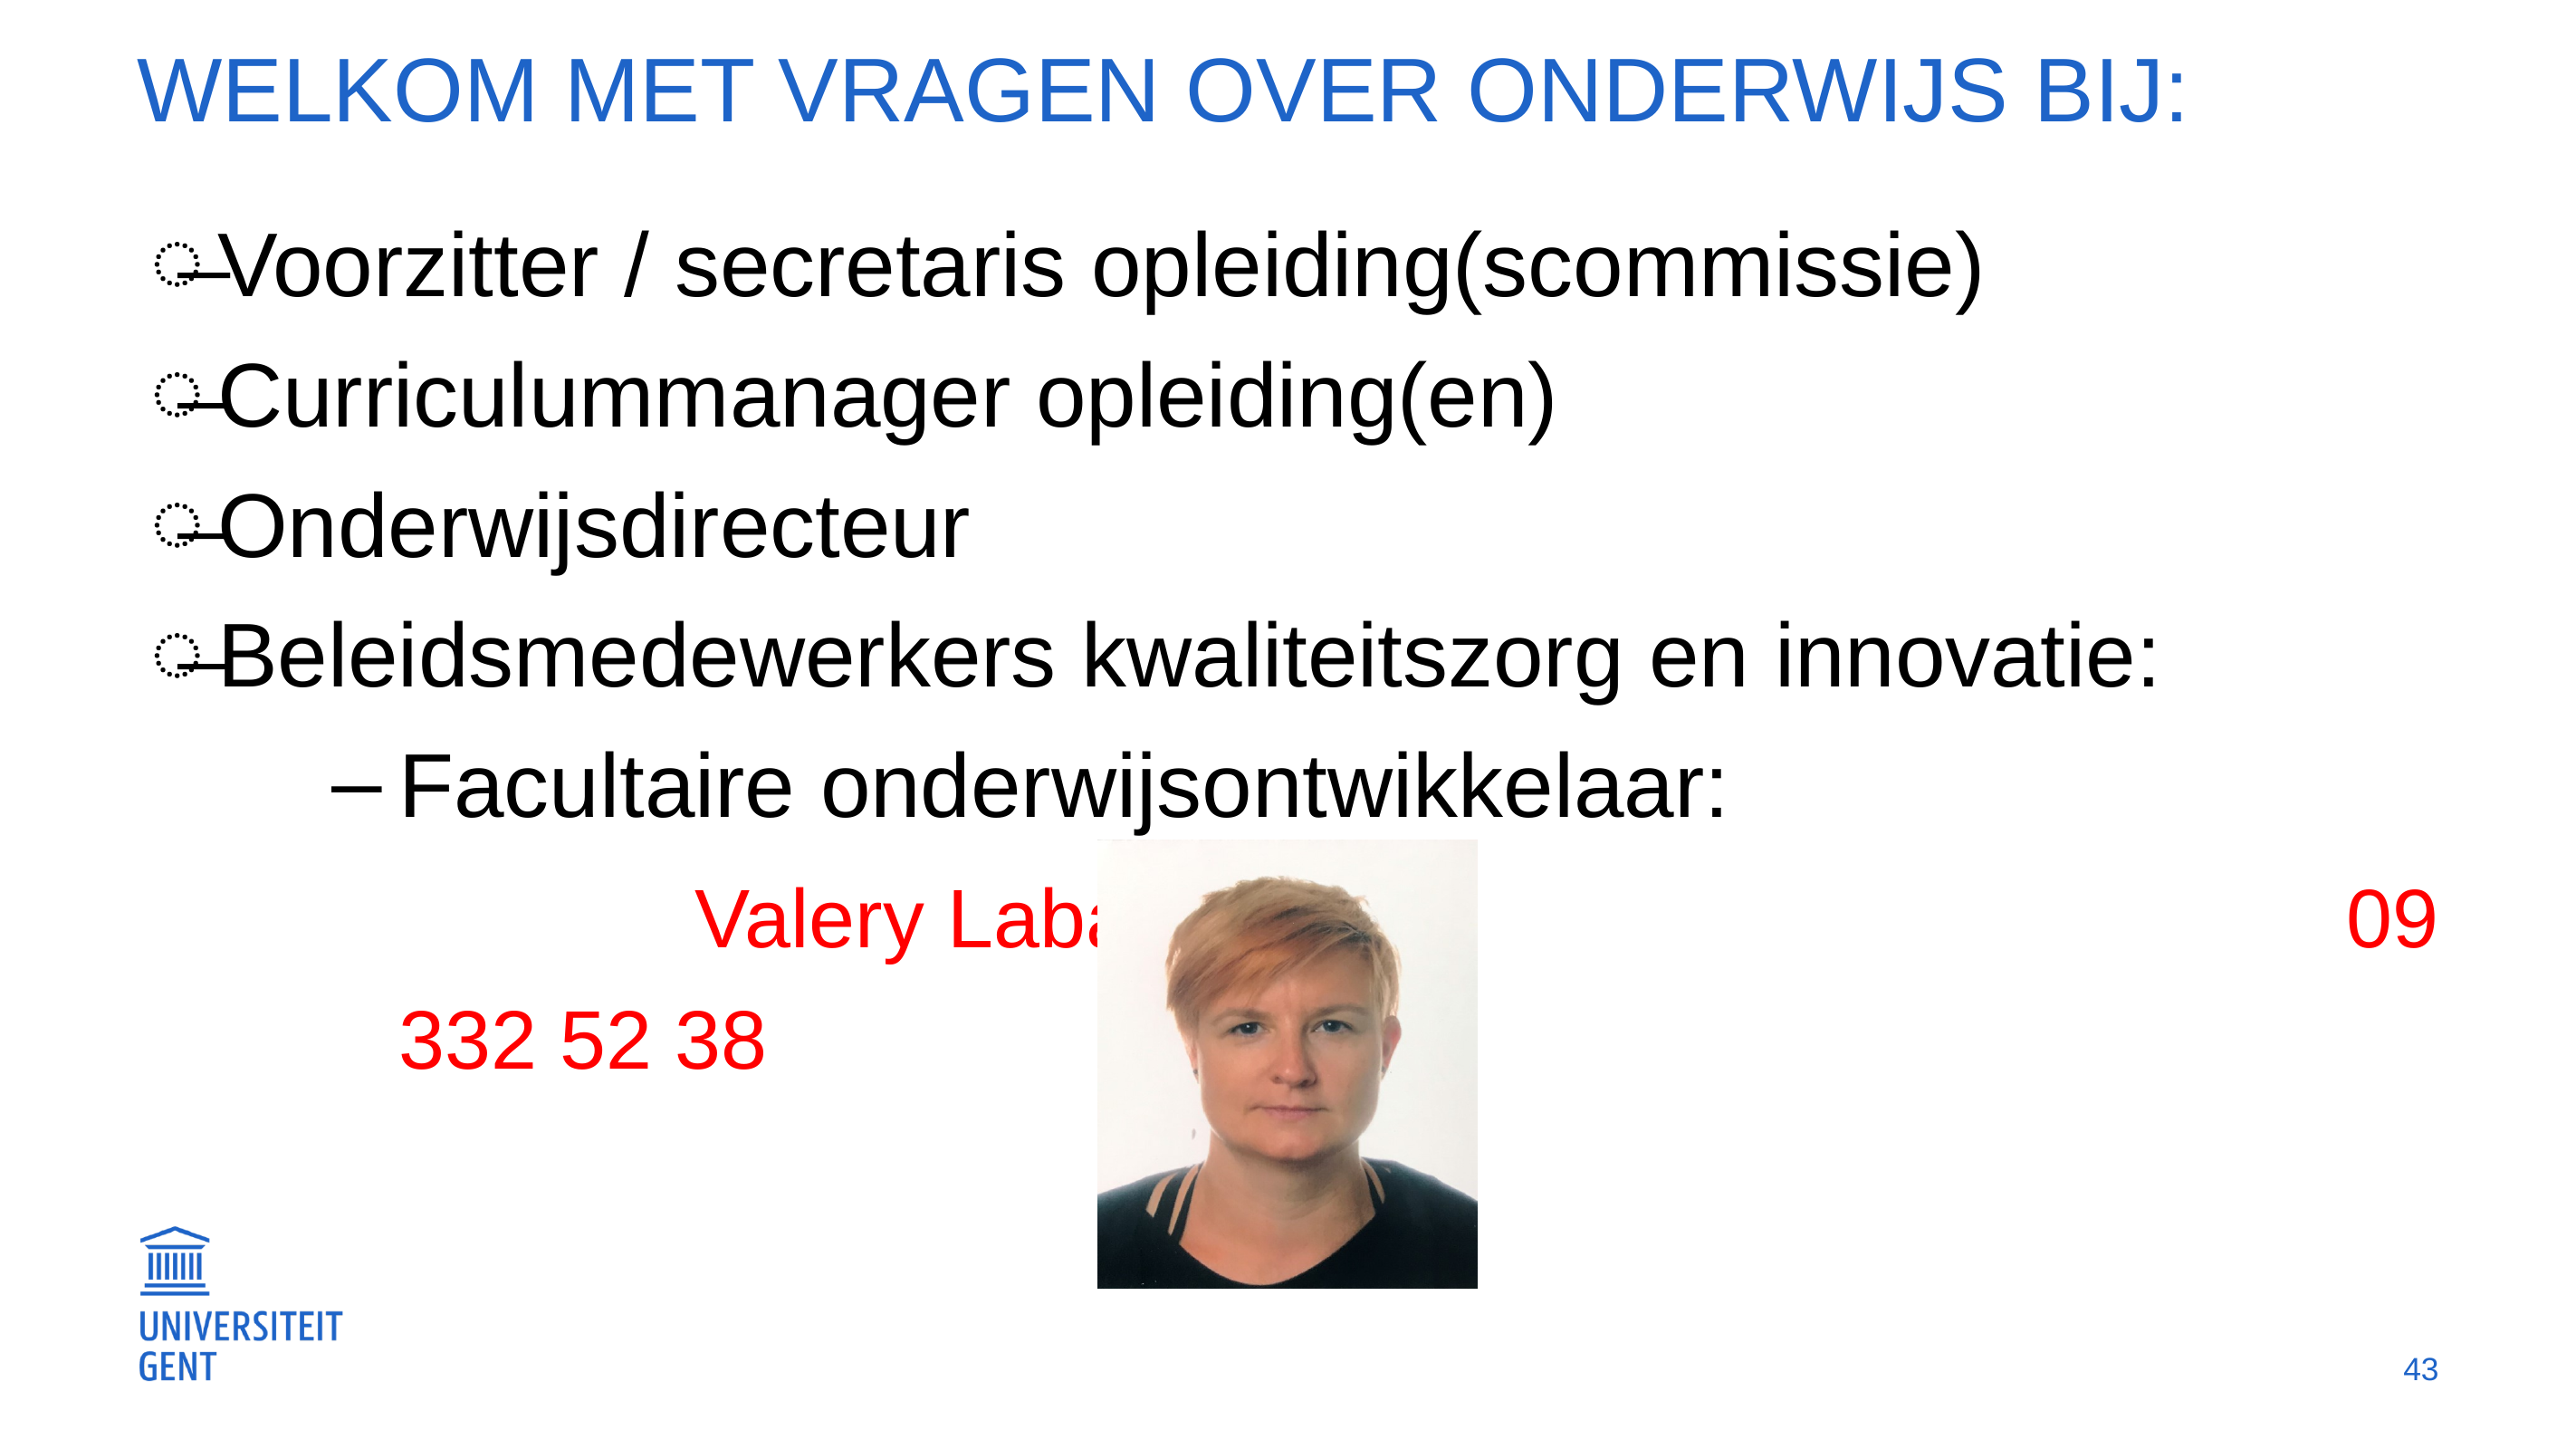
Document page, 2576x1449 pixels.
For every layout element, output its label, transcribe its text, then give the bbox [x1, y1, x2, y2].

slide_number 43 [2315, 1329, 2453, 1407]
picture [72, 1174, 416, 1449]
list Voorzitter / secretaris opleiding(scommissie) Curriculummanager opleiding(en) Onderwijsdirecteur Beleidsmedewerkers kwaliteitszorg en innovatie: Facultaire onderwijsontwikkelaar: Valery Labarque 09 332 52 38 [124, 177, 2456, 1229]
picture [1097, 840, 1478, 1289]
title Welkom met vragen over onderwijs bij: [123, 20, 2456, 149]
